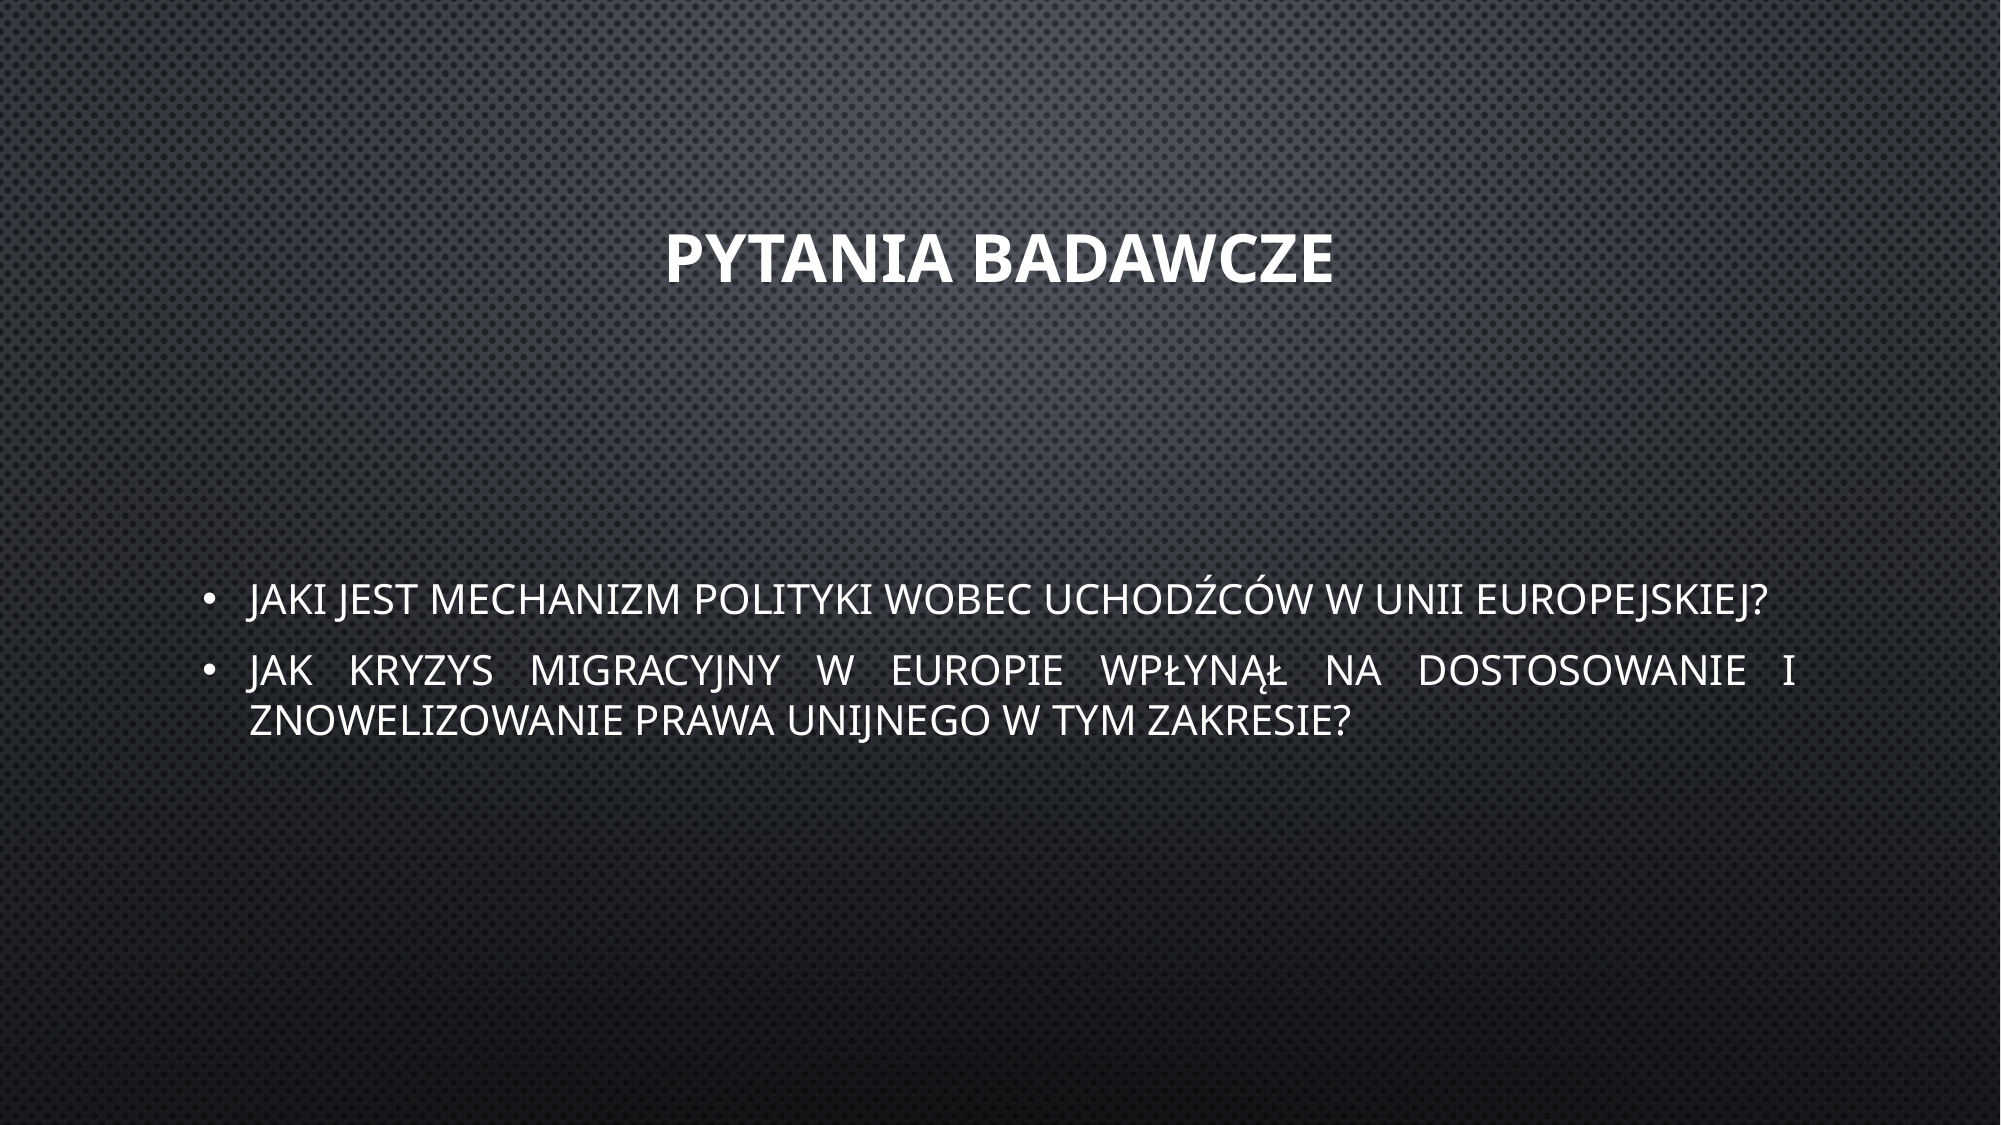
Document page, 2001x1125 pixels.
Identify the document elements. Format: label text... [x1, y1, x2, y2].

list Jaki jest mechanizm polityki wobec uchodźców w Unii Europejskiej? Jak kryzys migracyjny w Europie wpłynął na dostosowanie i znowelizowanie prawa unijnego w tym zakresie? [187, 437, 1813, 950]
title Pytania badawcze [187, 99, 1813, 413]
